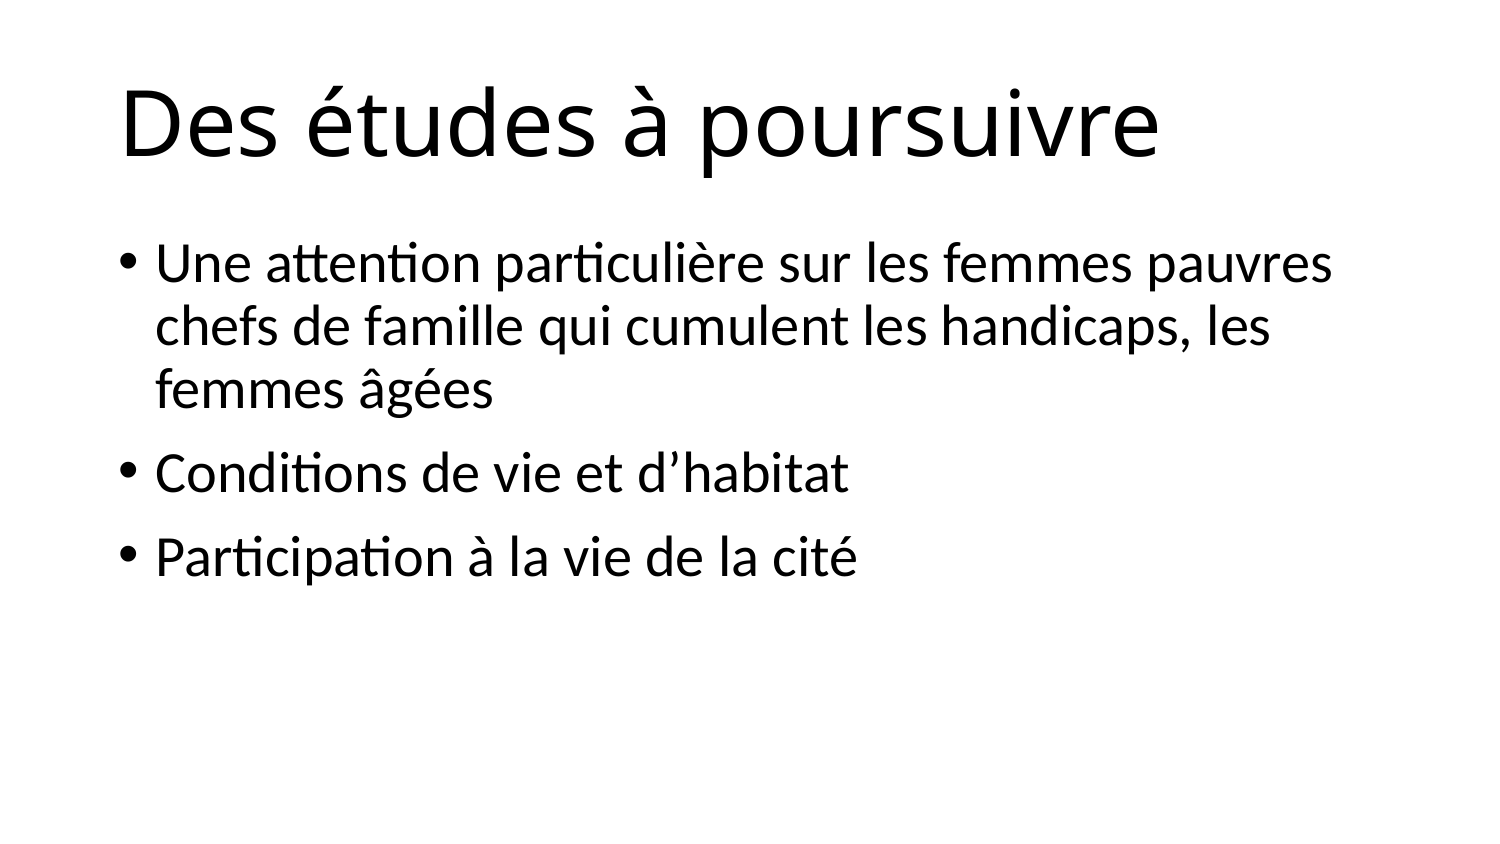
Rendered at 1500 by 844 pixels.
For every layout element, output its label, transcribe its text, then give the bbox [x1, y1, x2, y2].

list Une attention particulière sur les femmes pauvres chefs de famille qui cumulent les handicaps, les femmes âgées Conditions de vie et d’habitat Participation à la vie de la cité [103, 224, 1397, 760]
title Des études à poursuivre [103, 45, 1397, 208]
